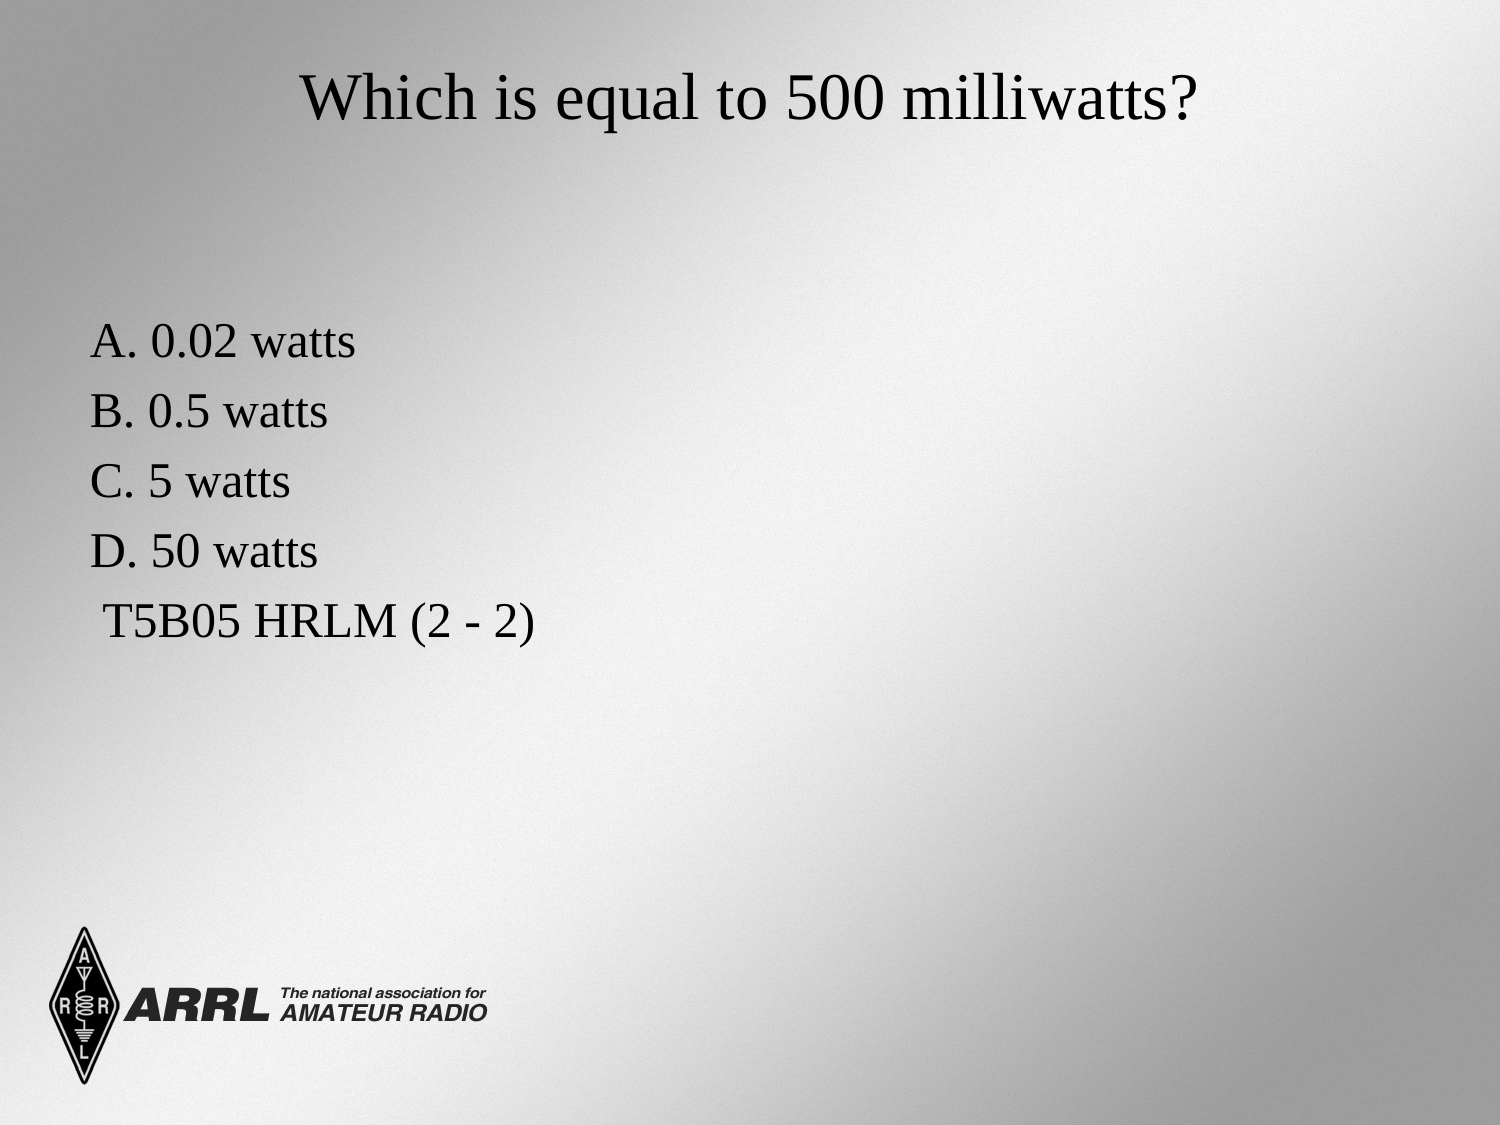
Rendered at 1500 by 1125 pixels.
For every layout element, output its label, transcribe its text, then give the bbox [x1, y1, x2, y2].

picture [0, 0, 1500, 1125]
title Which is equal to 500 milliwatts? [75, 45, 1425, 233]
list A. 0.02 watts B. 0.5 watts C. 5 watts D. 50 watts T5B05 HRLM (2 - 2) [75, 299, 1425, 1005]
